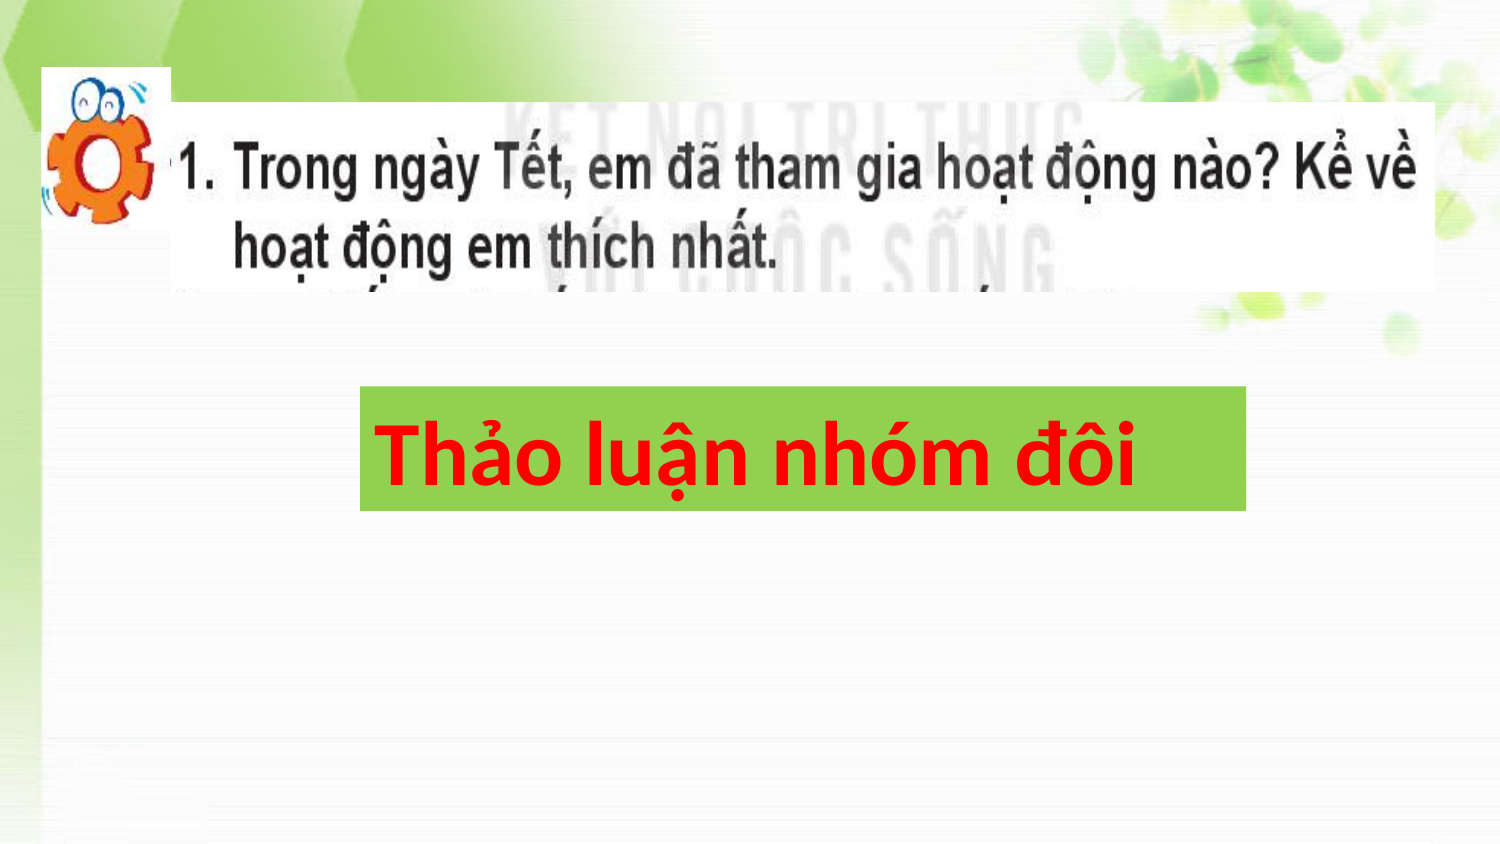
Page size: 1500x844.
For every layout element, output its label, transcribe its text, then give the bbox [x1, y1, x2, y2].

text_box Thảo luận nhóm đôi [360, 386, 1247, 512]
picture [0, 0, 1500, 844]
